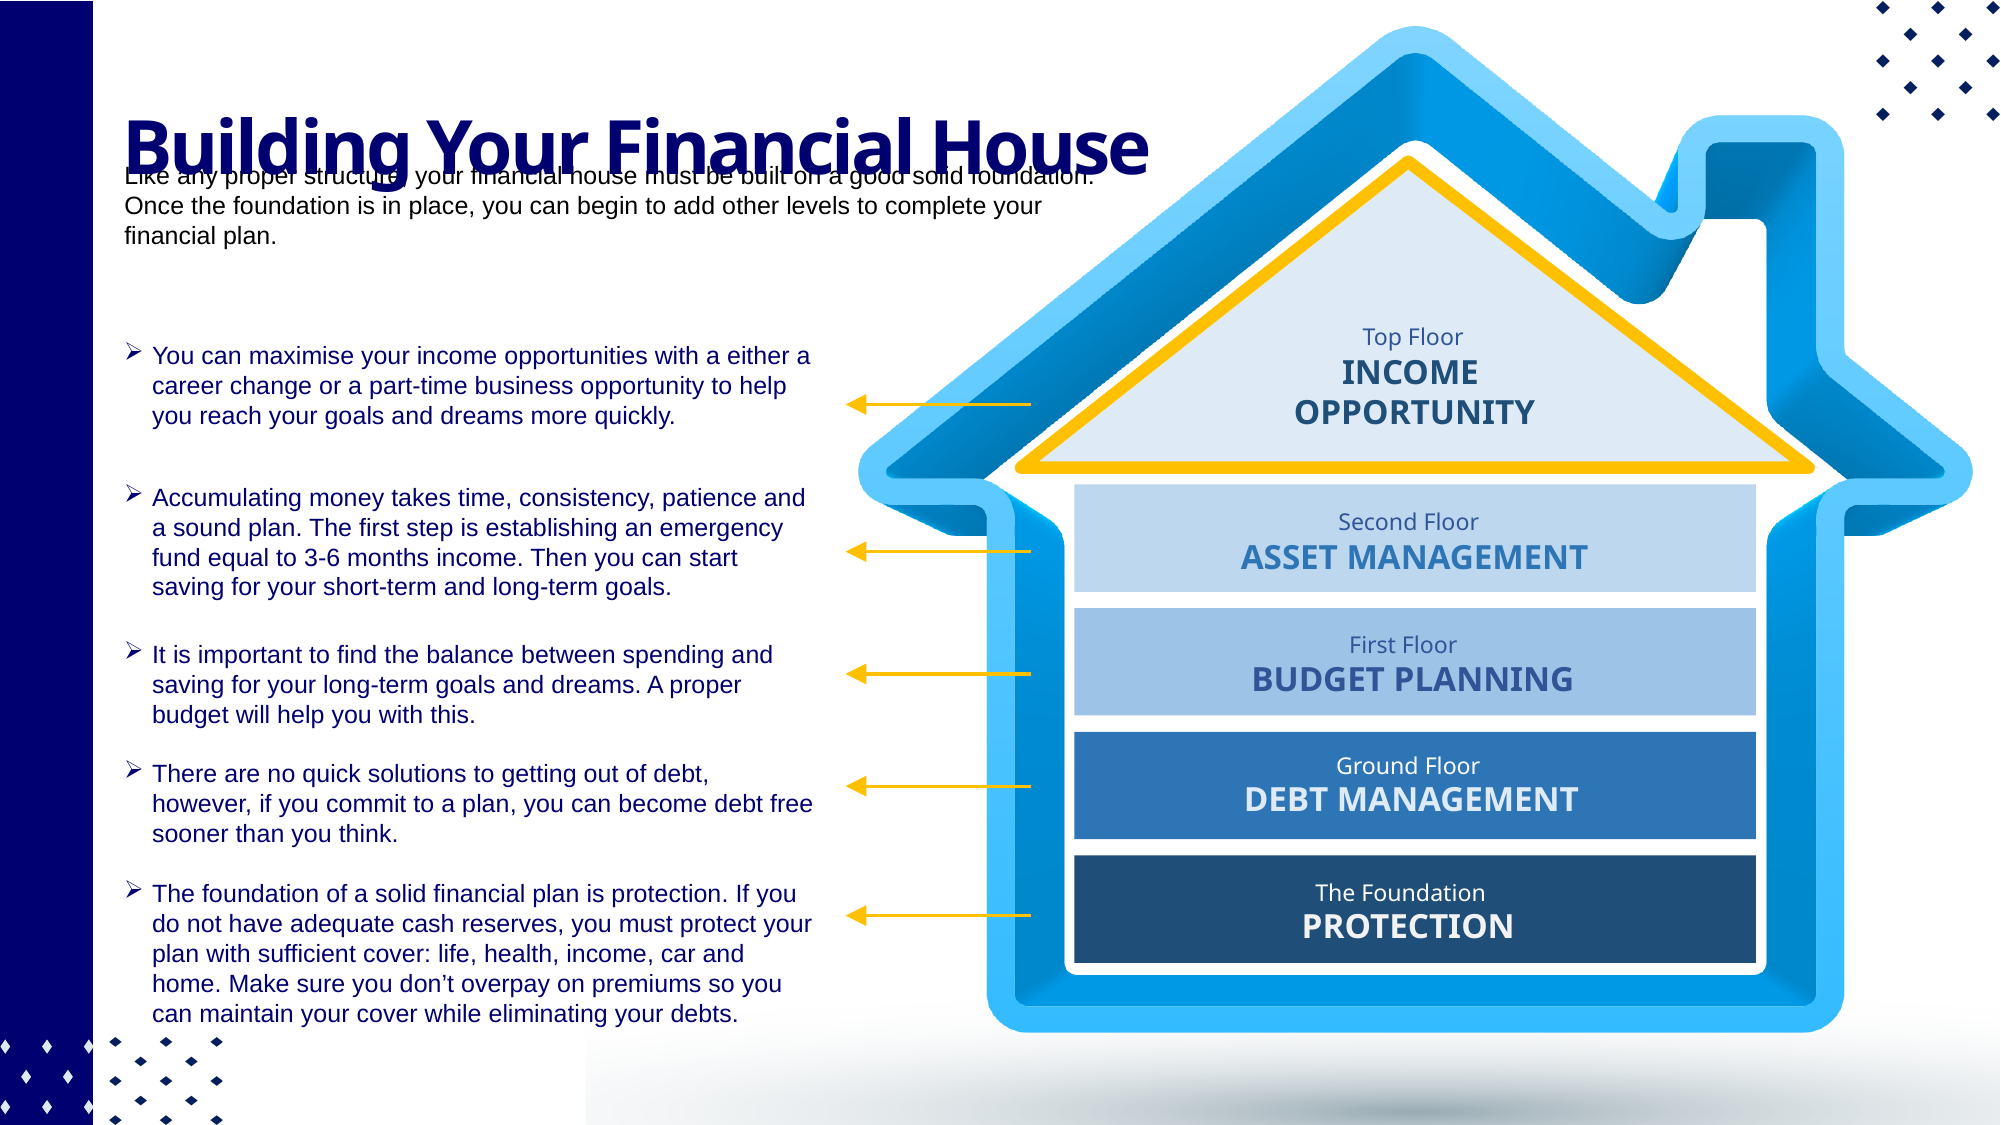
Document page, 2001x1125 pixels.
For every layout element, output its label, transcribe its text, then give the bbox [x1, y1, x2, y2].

text_box Accumulating money takes time, consistency, patience and a sound plan. The first step is establishing an emergency fund equal to 3-6 months income. Then you can start saving for your short-term and long-term goals. [109, 473, 585, 609]
text_box Like any proper structure, your financial house must be built on a good solid foundation. Once the foundation is in place, you can begin to add other levels to complete your financial plan. [124, 190, 585, 250]
text_box Building Your Financial House [122, 1, 1459, 190]
text_box [109, 1065, 223, 1125]
picture [585, 26, 2000, 1125]
text_box It is important to find the balance between spending and saving for your long-term goals and dreams. A proper budget will help you with this. [109, 631, 585, 736]
text_box There are no quick solutions to getting out of debt, however, if you commit to a plan, you can become debt free sooner than you think. [109, 749, 585, 855]
text_box [0, 1, 93, 1039]
text_box The foundation of a solid financial plan is protection. If you do not have adequate cash reserves, you must protect your plan with sufficient cover: life, health, income, car and home. Make sure you don’t overpay on premiums so you can maintain your cover while eliminating your debts. [109, 870, 585, 1065]
text_box [1875, 1, 2000, 26]
text_box [0, 1039, 94, 1125]
text_box You can maximise your income opportunities with a either a career change or a part-time business opportunity to help you reach your goals and dreams more quickly. [109, 331, 585, 437]
